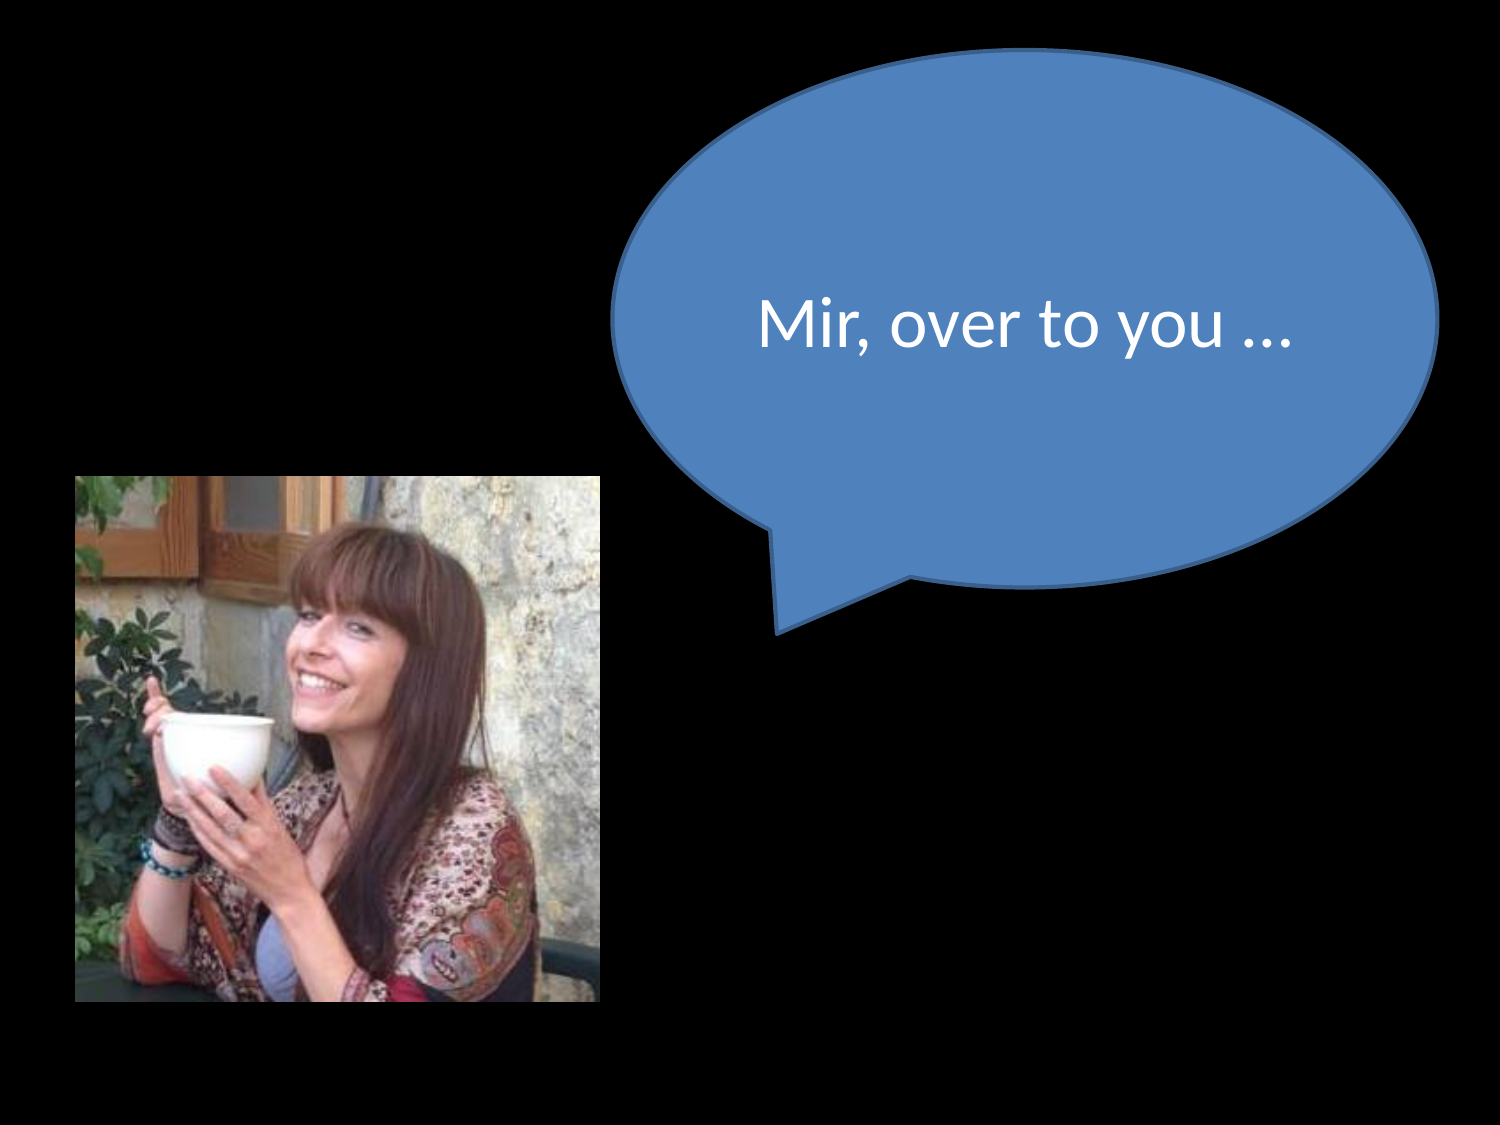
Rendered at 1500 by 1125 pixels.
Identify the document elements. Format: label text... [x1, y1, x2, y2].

text_box Mir, over to you … [610, 47, 1440, 636]
picture [74, 476, 601, 1002]
